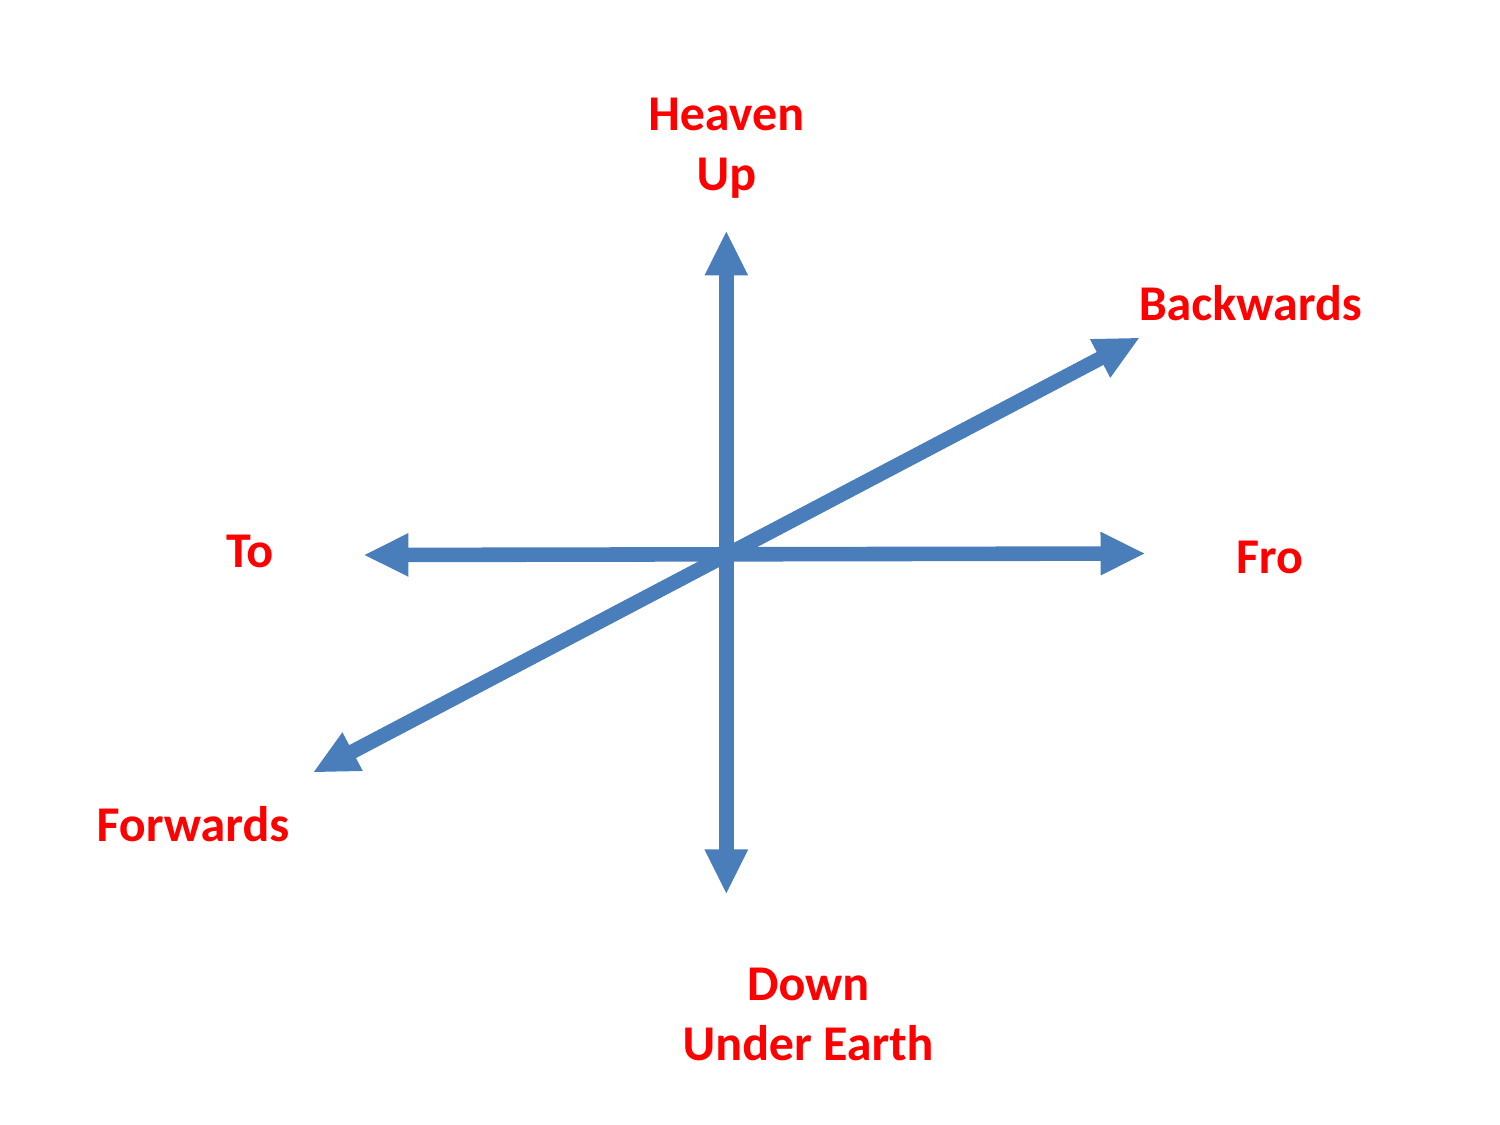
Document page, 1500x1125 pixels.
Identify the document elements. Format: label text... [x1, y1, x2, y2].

text_box Forwards [79, 791, 307, 852]
text_box Heaven Up [631, 80, 821, 201]
text_box To [155, 517, 308, 578]
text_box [313, 337, 1140, 773]
text_box Fro [1175, 523, 1365, 584]
text_box Down Under Earth [664, 950, 952, 1071]
text_box Backwards [1136, 270, 1365, 331]
